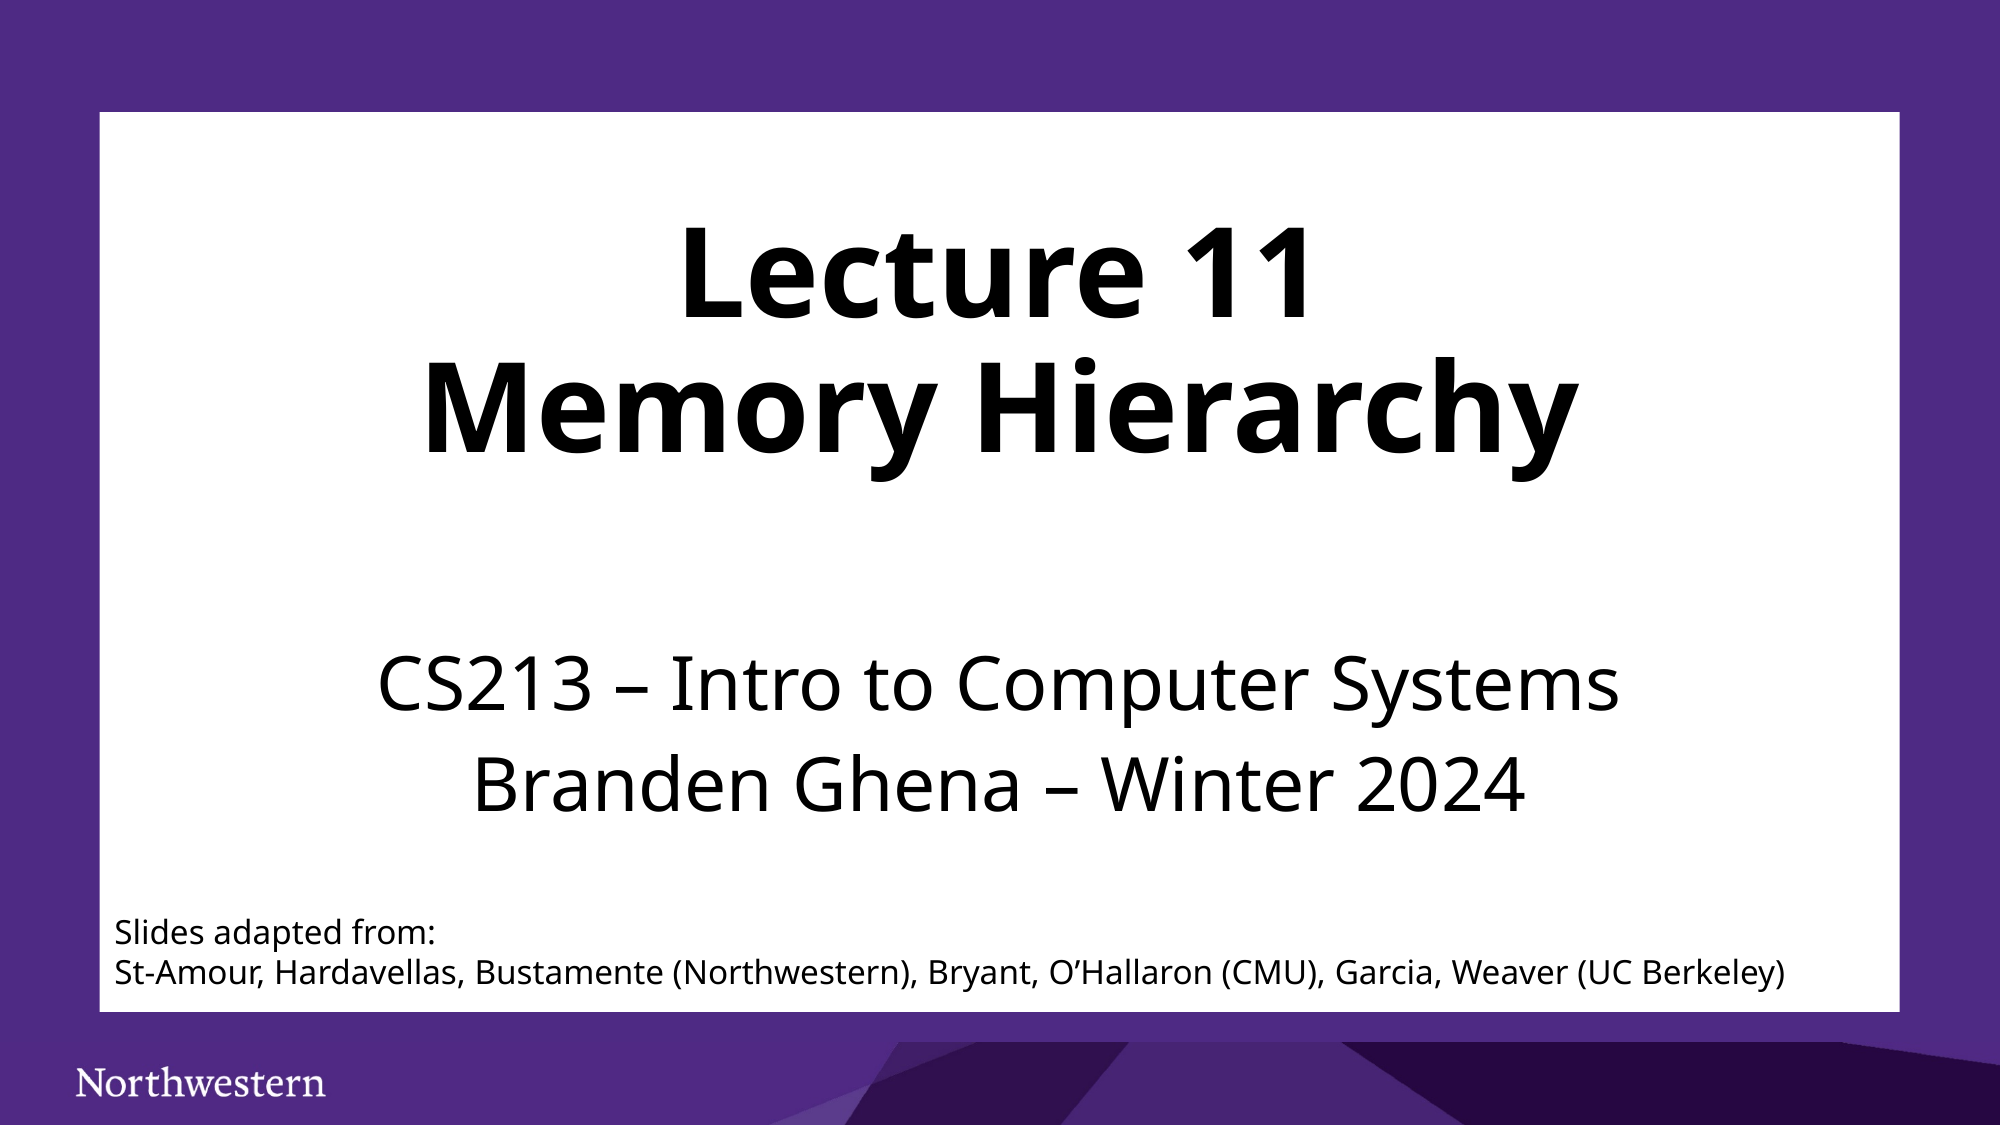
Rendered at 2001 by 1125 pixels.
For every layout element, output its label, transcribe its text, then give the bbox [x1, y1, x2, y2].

picture [0, 1042, 2000, 1125]
title Lecture 11 Memory Hierarchy [99, 112, 1900, 488]
text_box Slides adapted from: St-Amour, Hardavellas, Bustamente (Northwestern), Bryant, O’Hallaron (CMU), Garcia, Weaver (UC Berkeley) [99, 904, 1900, 999]
subtitle CS213 – Intro to Computer Systems Branden Ghena – Winter 2024 [99, 637, 1900, 863]
